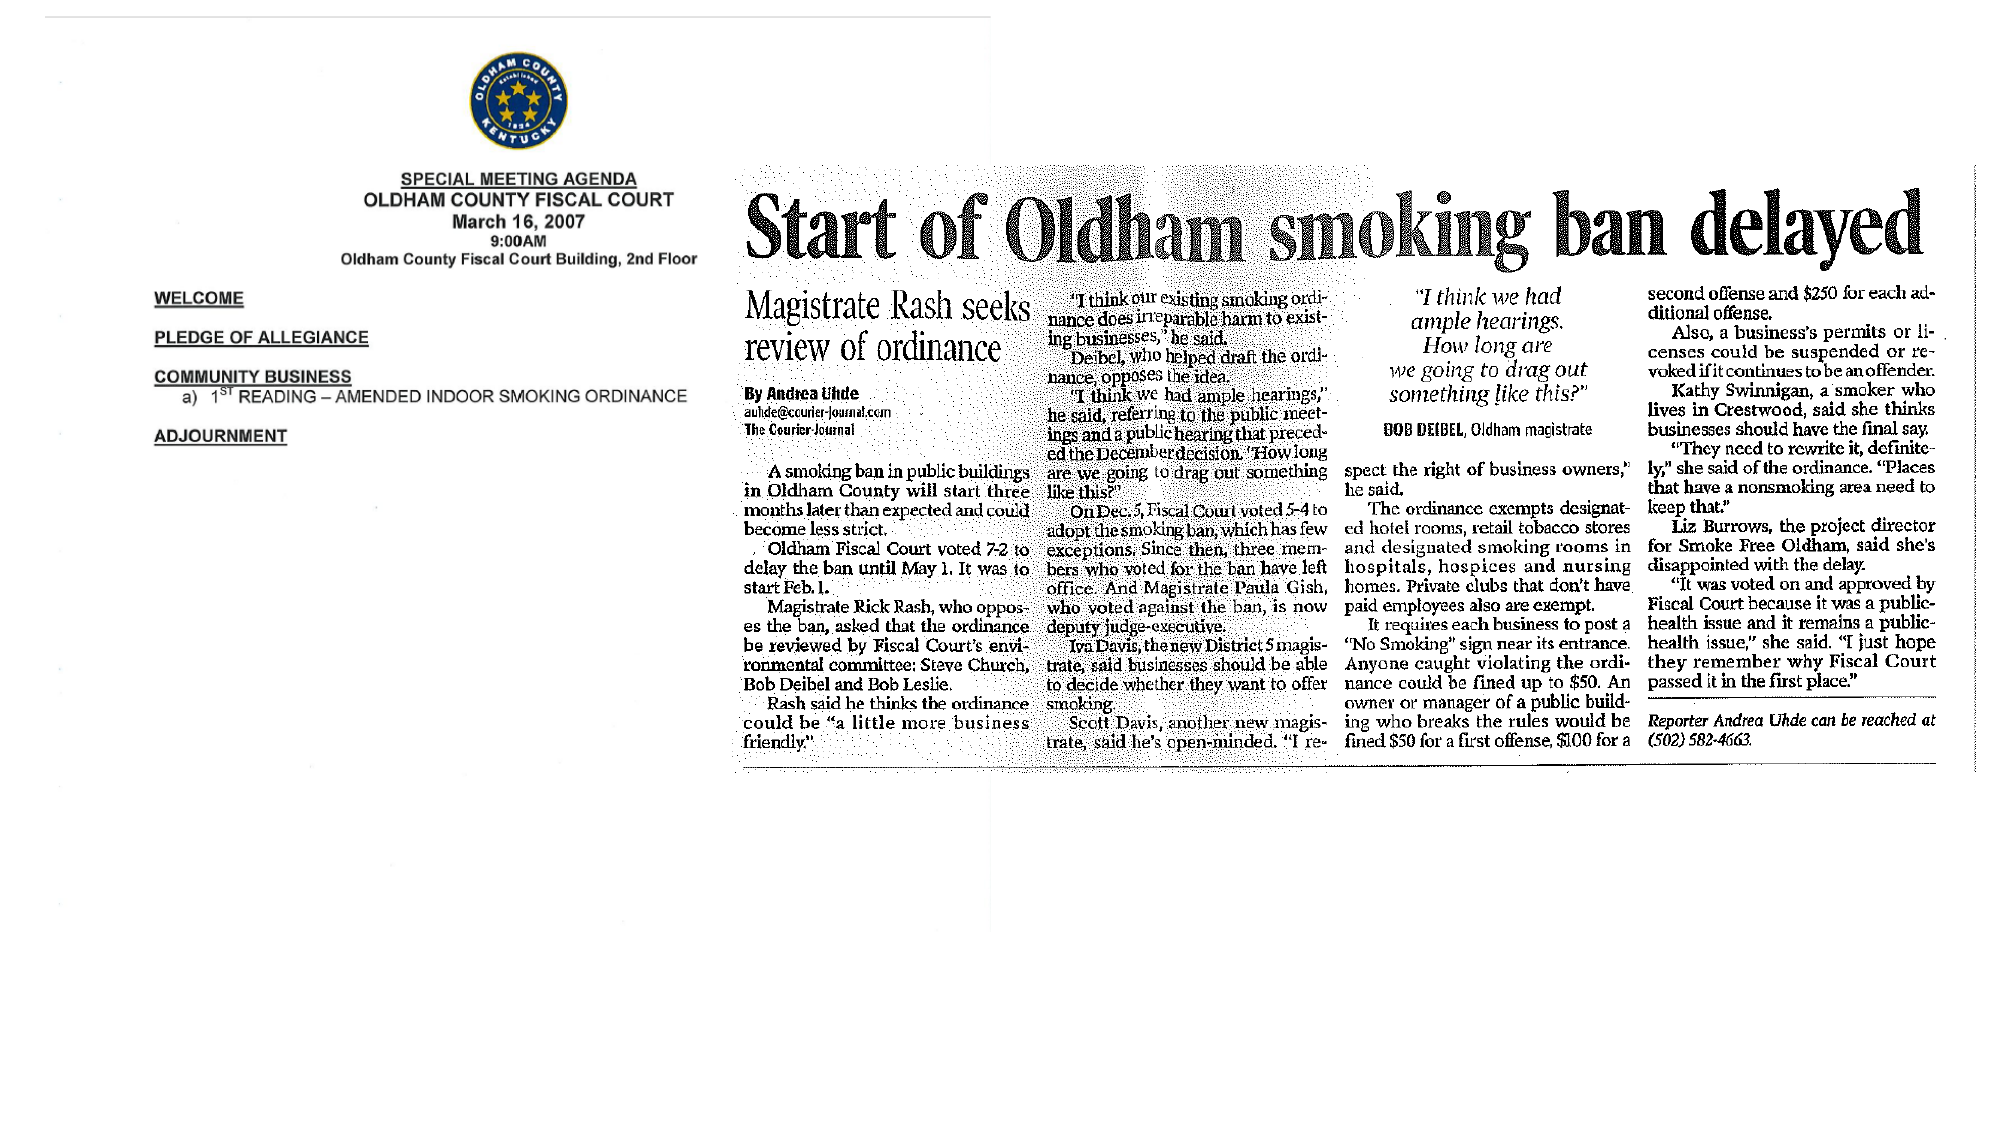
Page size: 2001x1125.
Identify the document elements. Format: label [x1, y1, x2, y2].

list [731, 164, 1976, 773]
picture [44, 16, 991, 932]
